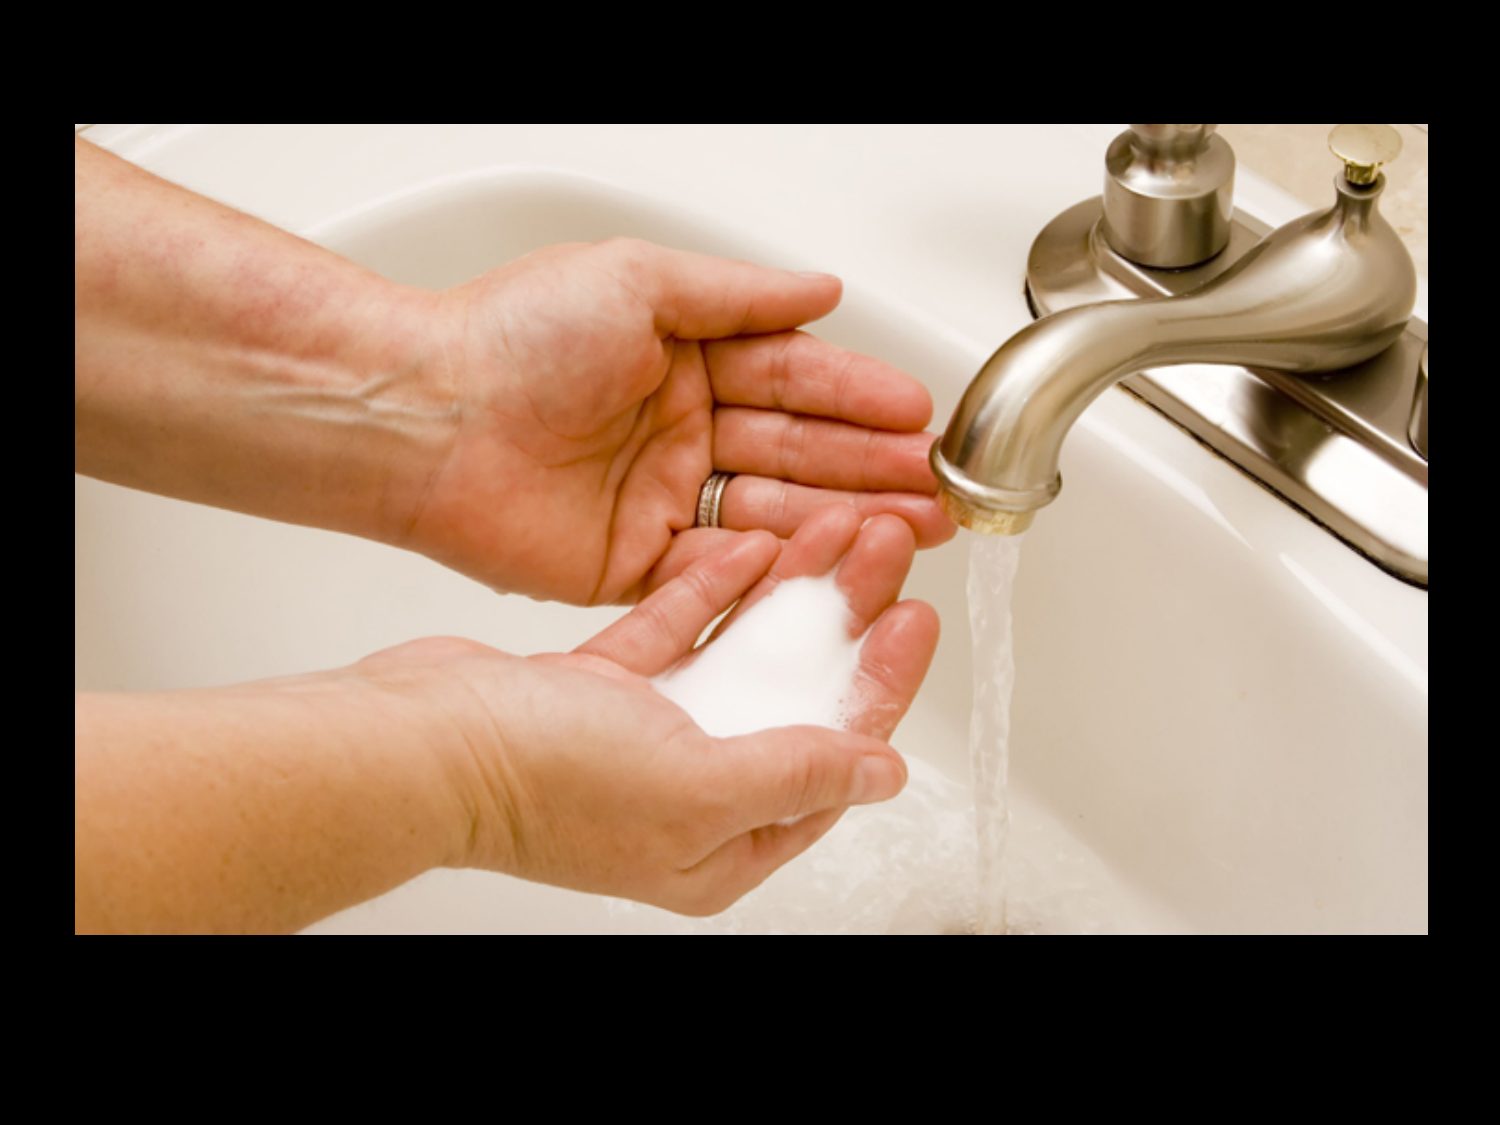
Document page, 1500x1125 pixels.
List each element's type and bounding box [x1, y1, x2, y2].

picture [75, 124, 1429, 936]
